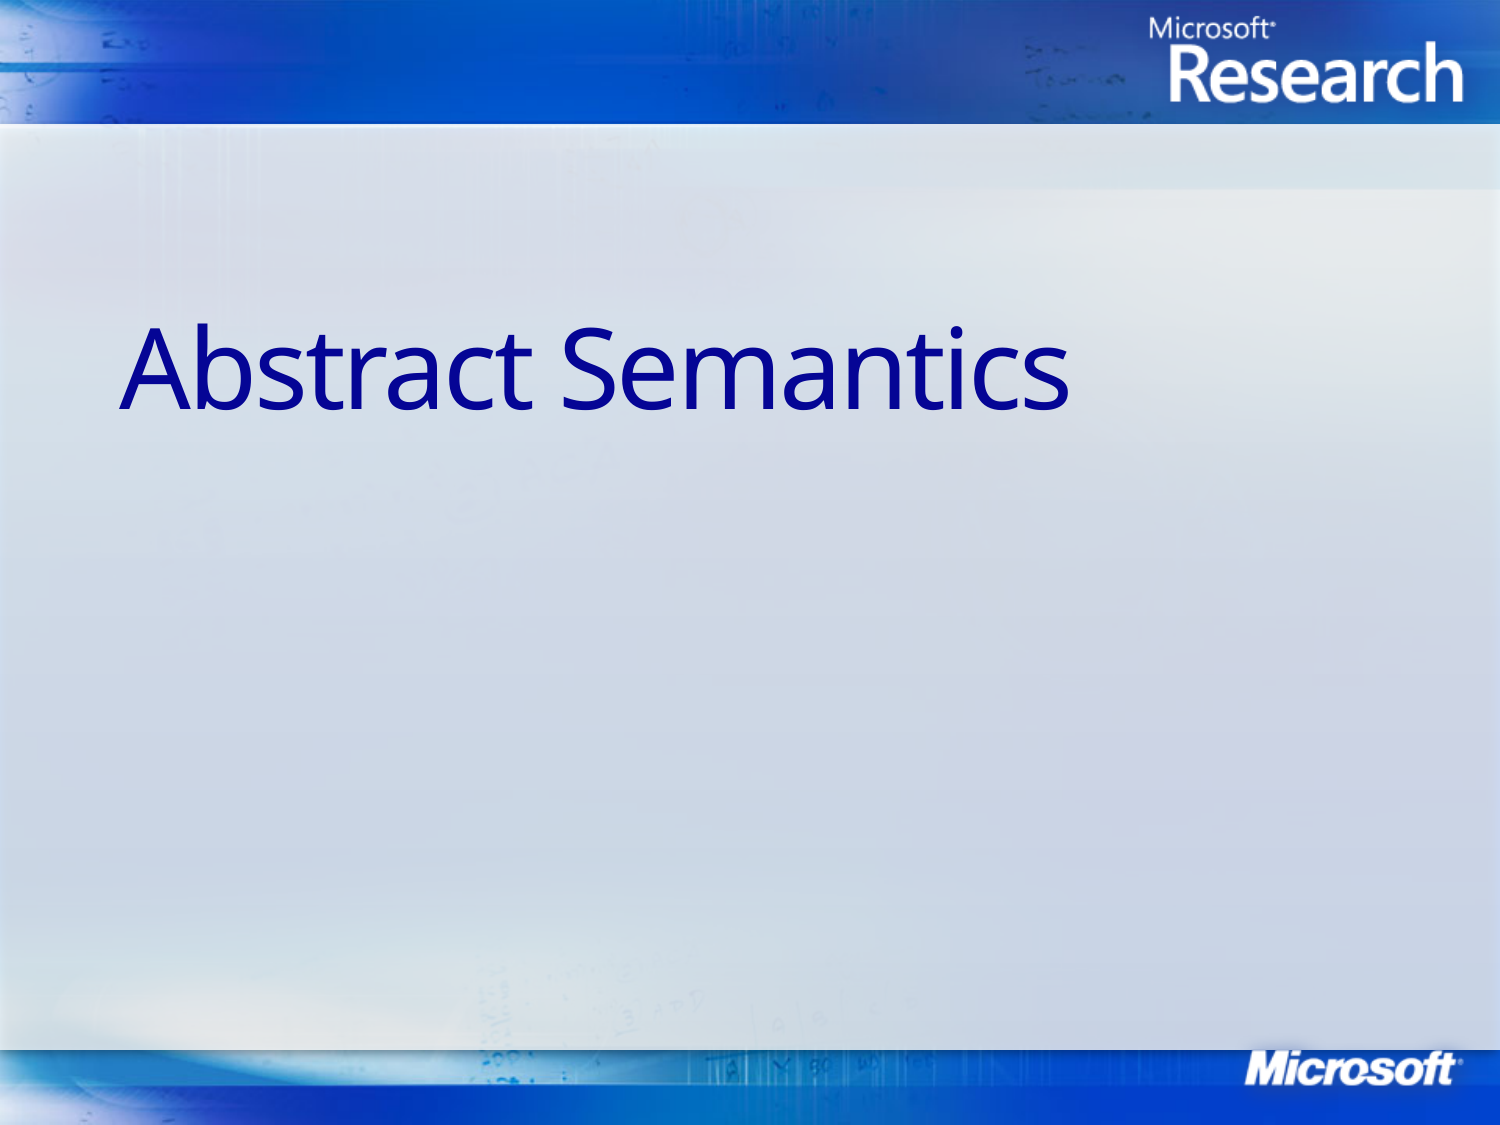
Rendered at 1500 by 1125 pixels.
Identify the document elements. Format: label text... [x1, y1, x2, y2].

picture [0, 0, 1500, 125]
picture [0, 999, 1500, 1125]
title Abstract Semantics [119, 312, 1380, 563]
